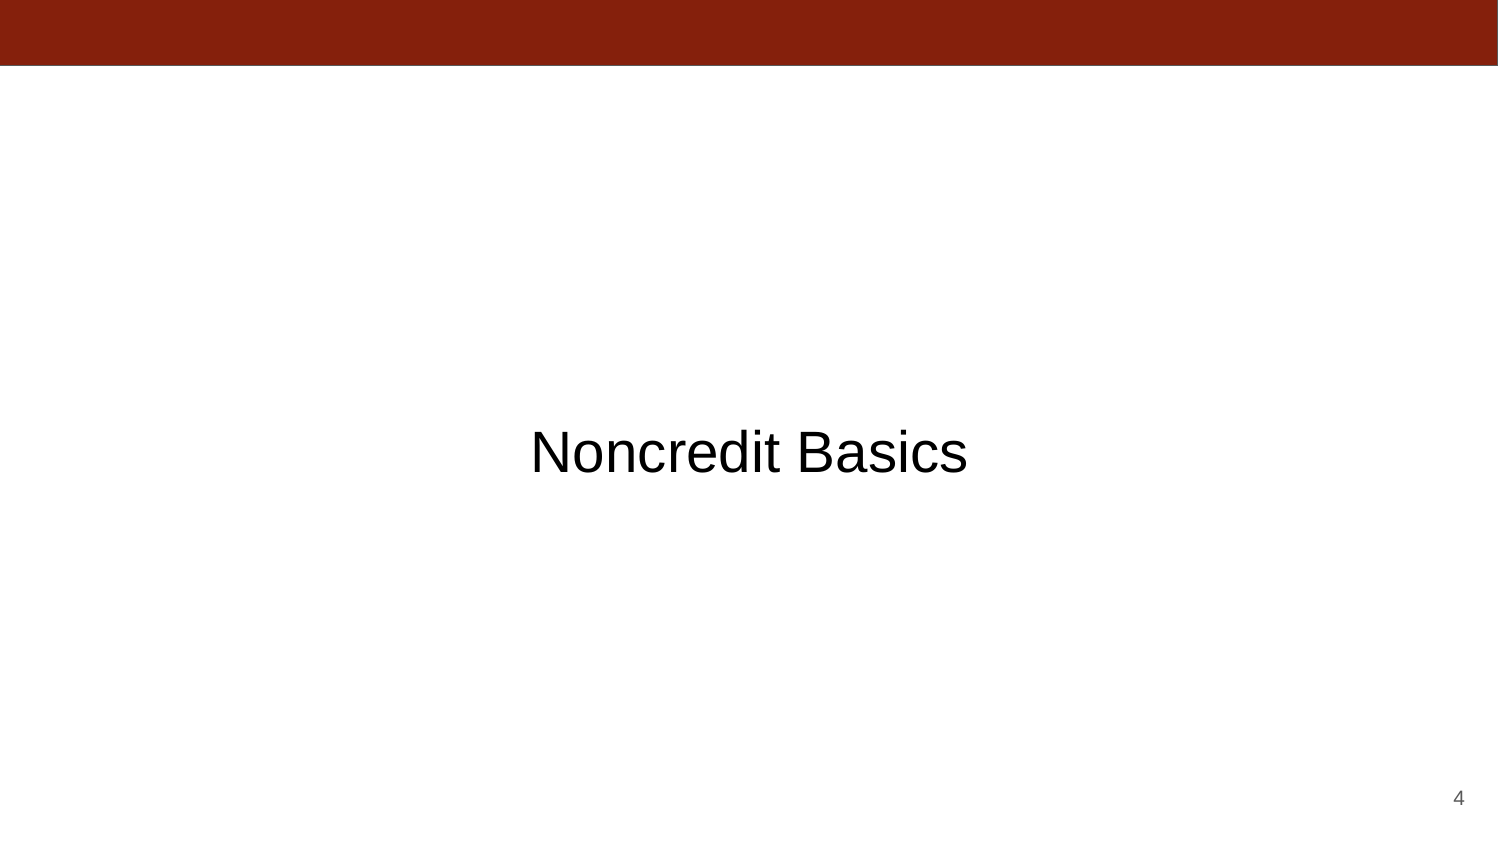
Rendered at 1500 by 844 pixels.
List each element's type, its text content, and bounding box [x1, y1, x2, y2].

list Noncredit Basics [51, 189, 1449, 750]
slide_number ‹#› [1389, 764, 1480, 830]
